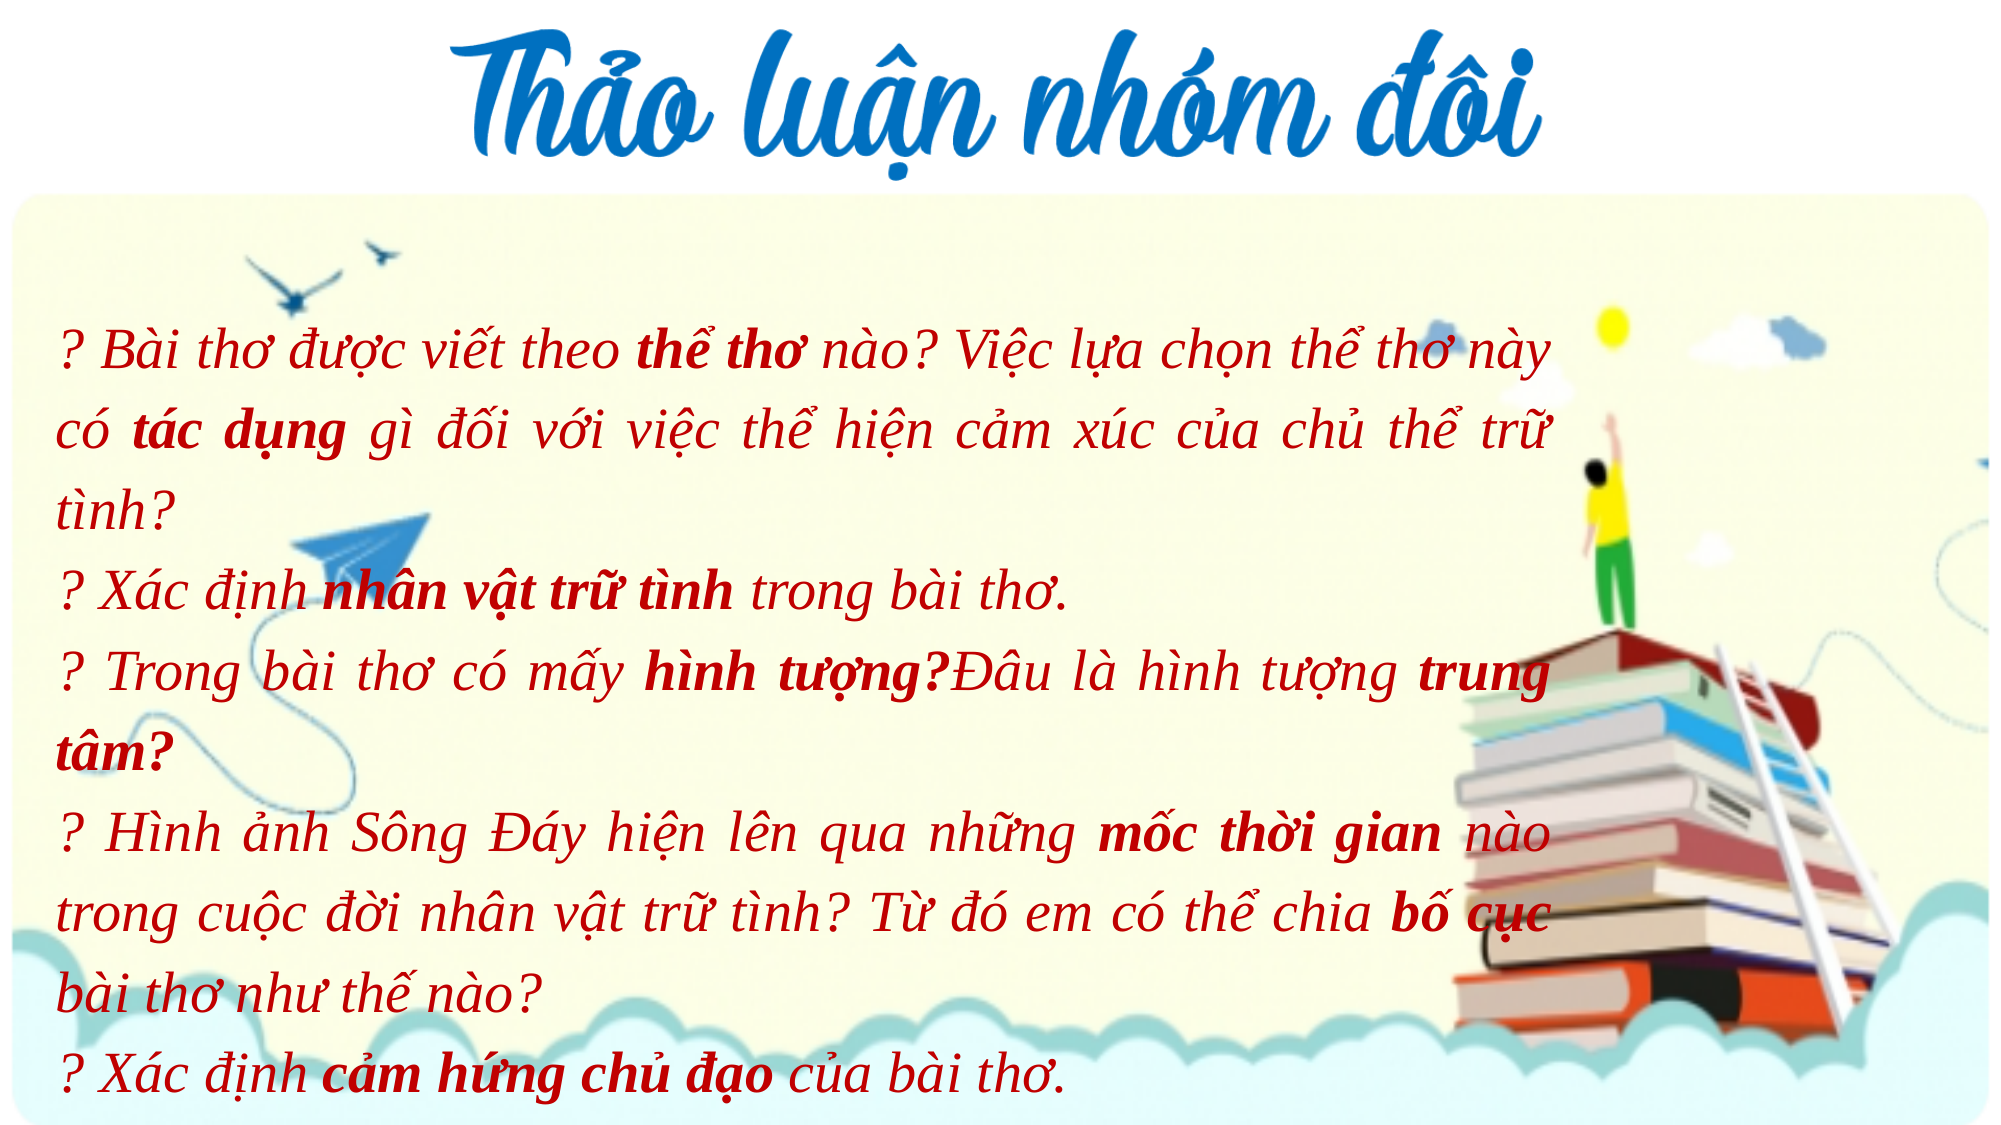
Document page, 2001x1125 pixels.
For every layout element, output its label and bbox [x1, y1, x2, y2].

list [0, 192, 2000, 1125]
picture [446, 23, 1554, 181]
